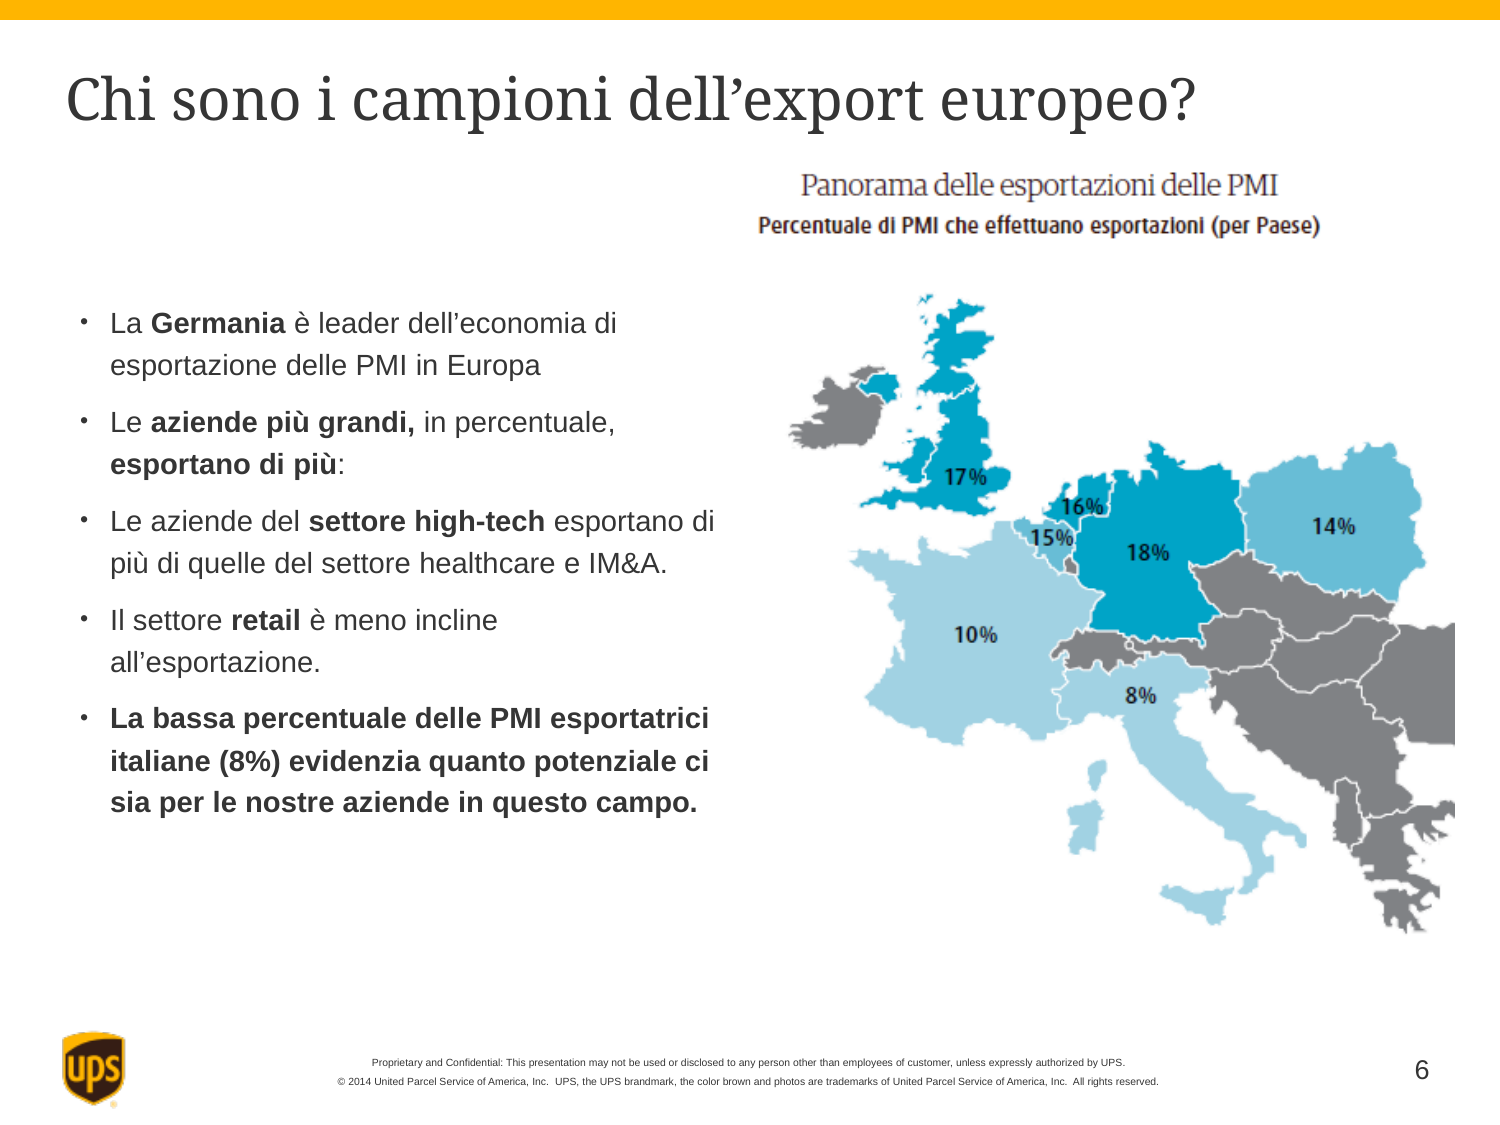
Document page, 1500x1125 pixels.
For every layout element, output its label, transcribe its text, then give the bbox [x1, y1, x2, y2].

picture [741, 140, 1455, 1044]
list La Germania è leader dell’economia di esportazione delle PMI in Europa Le aziende più grandi, in percentuale, esportano di più: Le aziende del settore high-tech esportano di più di quelle del settore healthcare e IM&A. Il settore retail è meno incline all’esportazione. La bassa percentuale delle PMI esportatrici italiane (8%) evidenzia quanto potenziale ci sia per le nostre aziende in questo campo. [45, 287, 738, 822]
title Chi sono i campioni dell’export europeo? [45, 38, 1450, 136]
slide_number 6 [1308, 1044, 1450, 1099]
